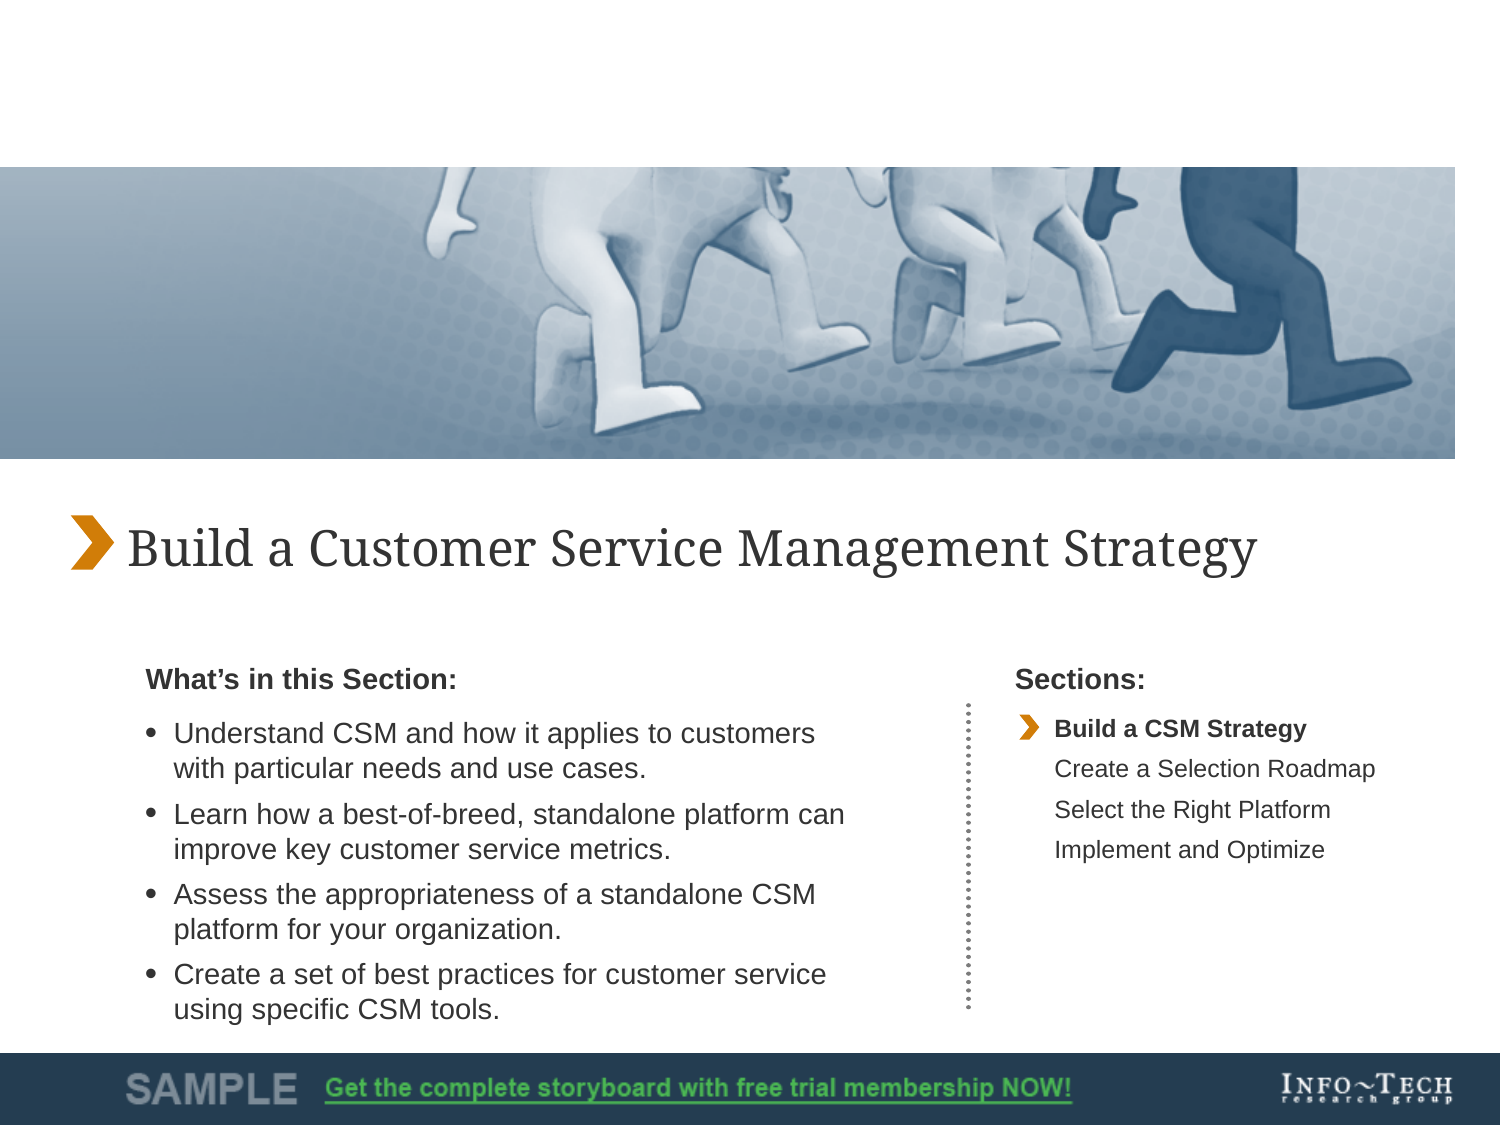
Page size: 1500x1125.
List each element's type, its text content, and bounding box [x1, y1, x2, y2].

list Build a Customer Service Management Strategy [112, 501, 1336, 611]
picture [0, 1052, 1500, 1125]
text_box [68, 513, 112, 572]
text_box [1017, 712, 1039, 742]
picture [0, 166, 1455, 459]
list Understand CSM and how it applies to customers with particular needs and use cases. Learn how a best-of-breed, standalone platform can improve key customer service metrics. Assess the appropriateness of a standalone CSM platform for your organization. Create a set of best practices for customer service using specific CSM tools. [129, 707, 883, 1024]
list Build a CSM Strategy Create a Selection Roadmap Select the Right Platform Implement and Optimize [1039, 704, 1429, 1024]
